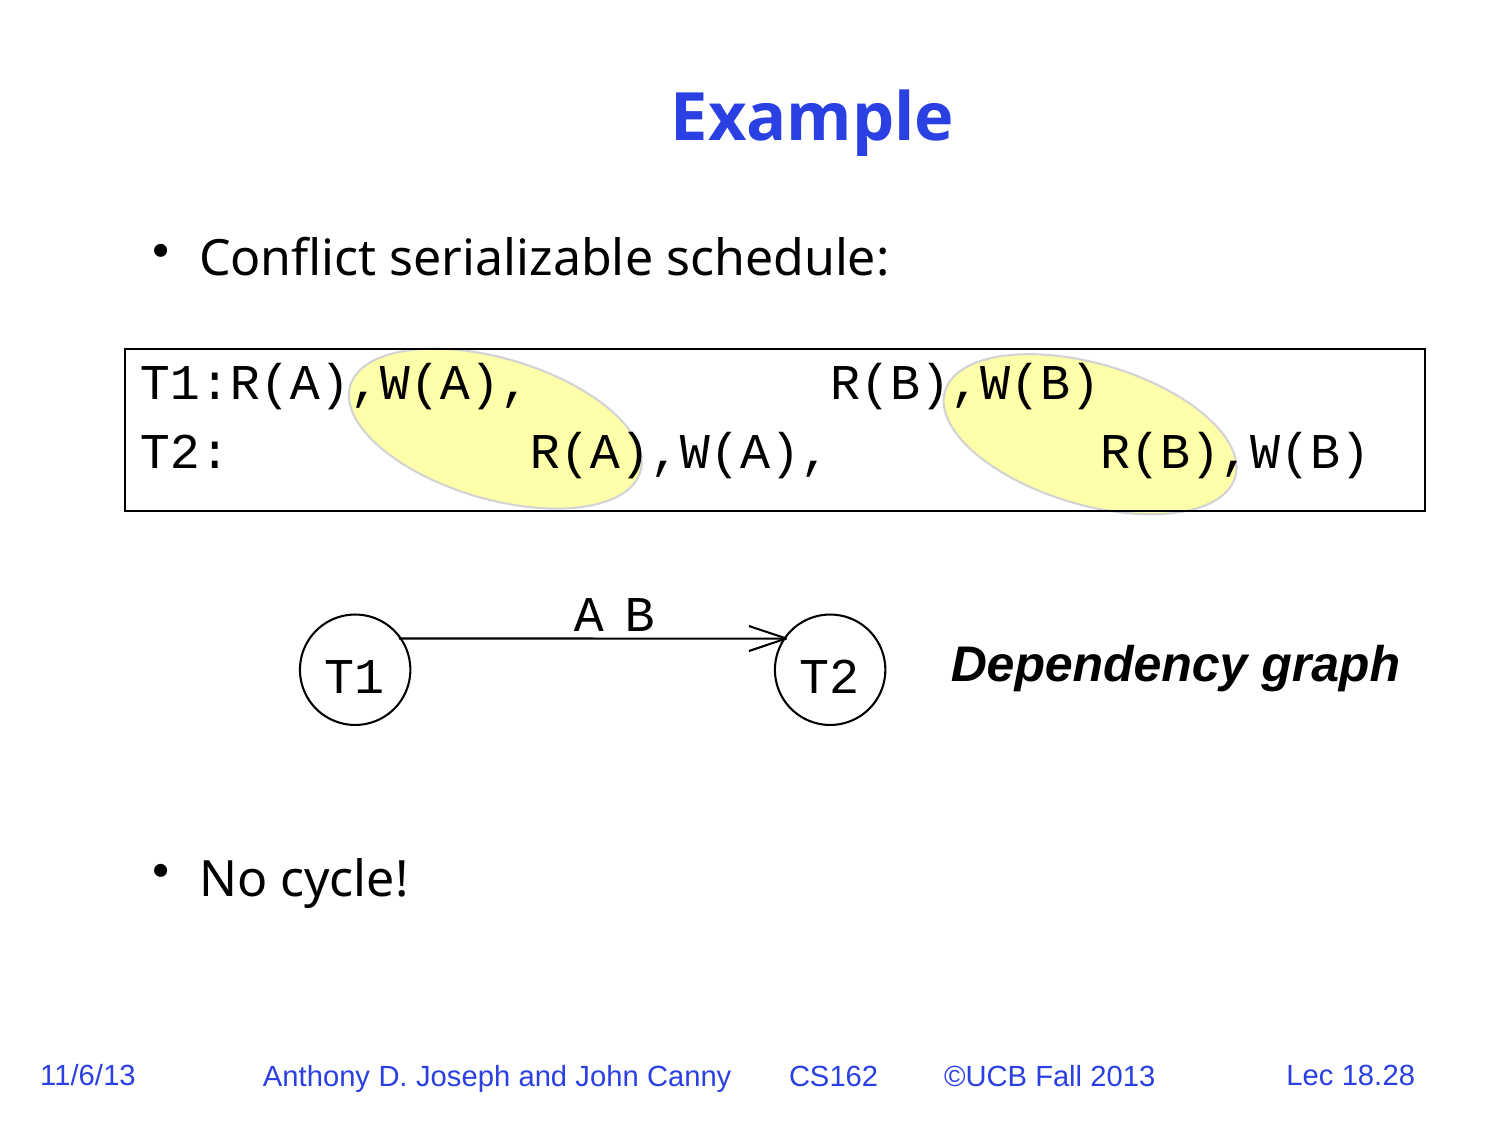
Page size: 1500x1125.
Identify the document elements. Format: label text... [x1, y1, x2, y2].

title Example [174, 24, 1450, 213]
text_box Dependency graph [935, 623, 1416, 699]
footer [103, 1058, 579, 1125]
list Conflict serializable schedule: No cycle! [137, 224, 1413, 348]
text_box T1:R(A),W(A), R(B),W(B) T2: R(A),W(A), R(B),W(B) [125, 348, 1425, 512]
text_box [398, 573, 787, 652]
list Conflict serializable schedule: No cycle! [137, 512, 1413, 1038]
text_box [774, 614, 886, 726]
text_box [299, 614, 411, 726]
